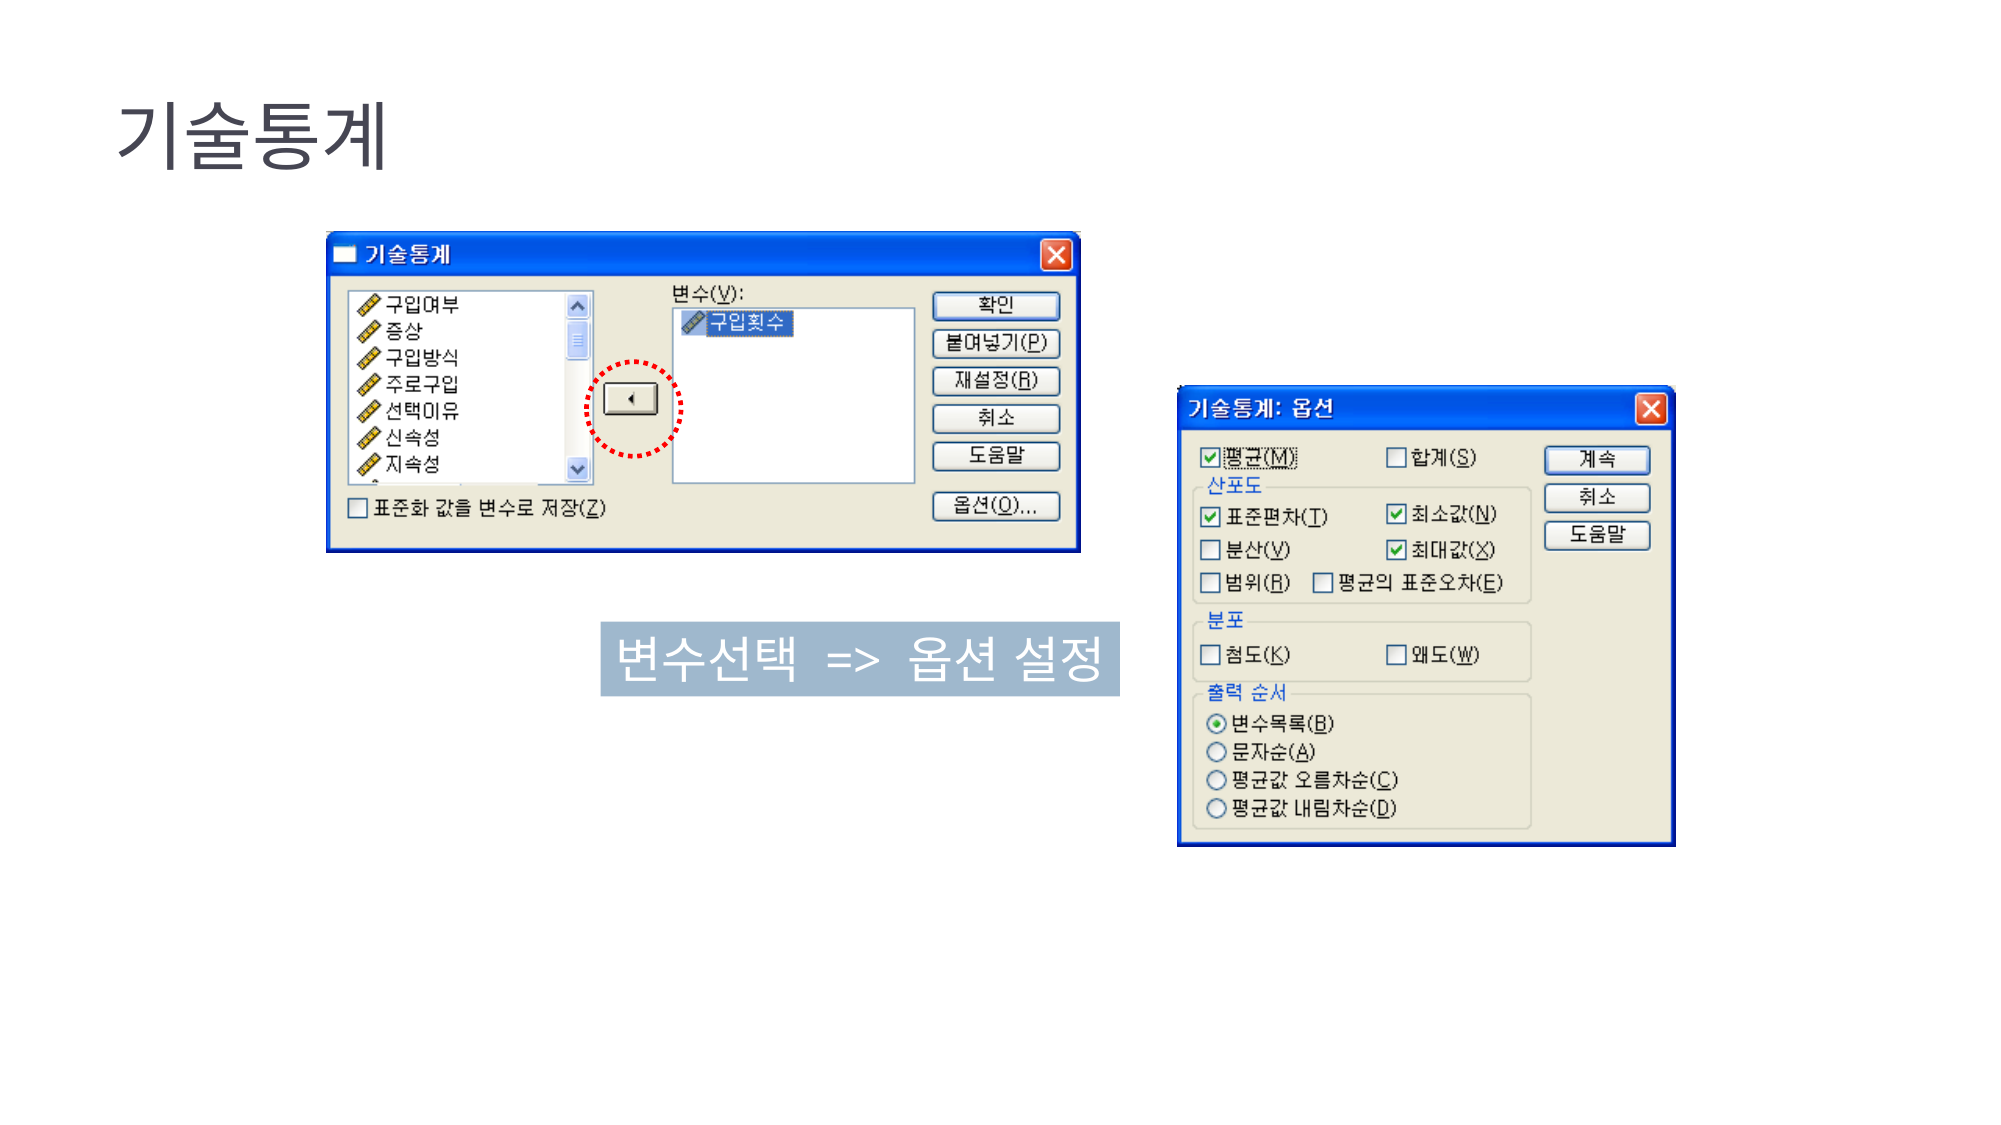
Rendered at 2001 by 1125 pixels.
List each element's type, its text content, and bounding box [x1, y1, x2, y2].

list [326, 231, 1081, 553]
text_box 변수선택 => 옵션 설정 [600, 621, 1120, 697]
title 기술통계 [99, 37, 1900, 188]
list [1176, 385, 1676, 847]
